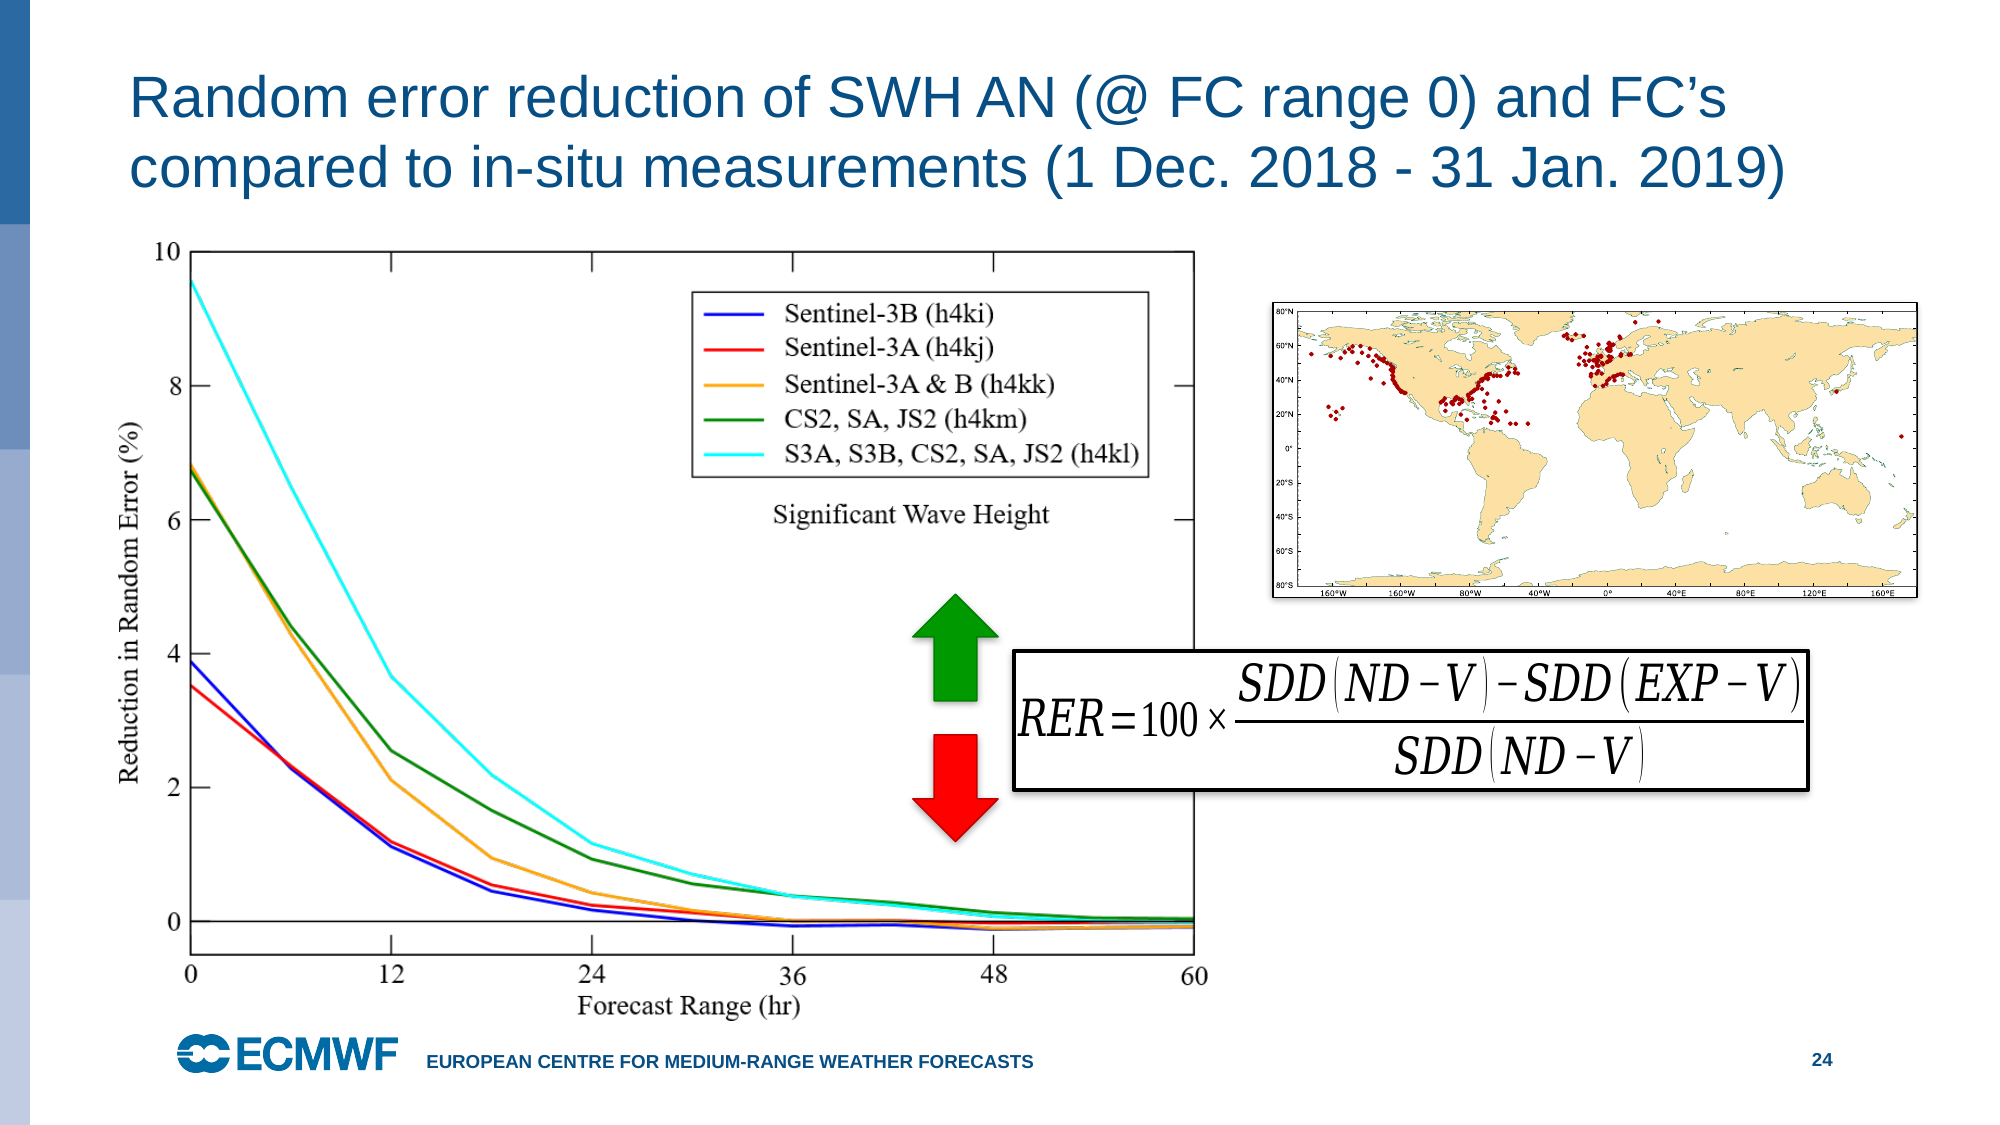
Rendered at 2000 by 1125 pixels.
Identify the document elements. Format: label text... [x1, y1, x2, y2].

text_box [1272, 302, 1918, 598]
picture [0, 0, 30, 1125]
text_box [912, 593, 999, 842]
title Random error reduction of SWH AN (@ FC range 0) and FC’s compared to in-situ measurements (1 Dec. 2018 - 31 Jan. 2019) [129, 59, 1902, 130]
slide_number 24 [1645, 1034, 2000, 1071]
picture [177, 1034, 397, 1073]
picture [383, 1044, 397, 1051]
picture [117, 241, 1208, 1022]
footer European Centre for Medium-Range Weather Forecasts [397, 1034, 1063, 1073]
